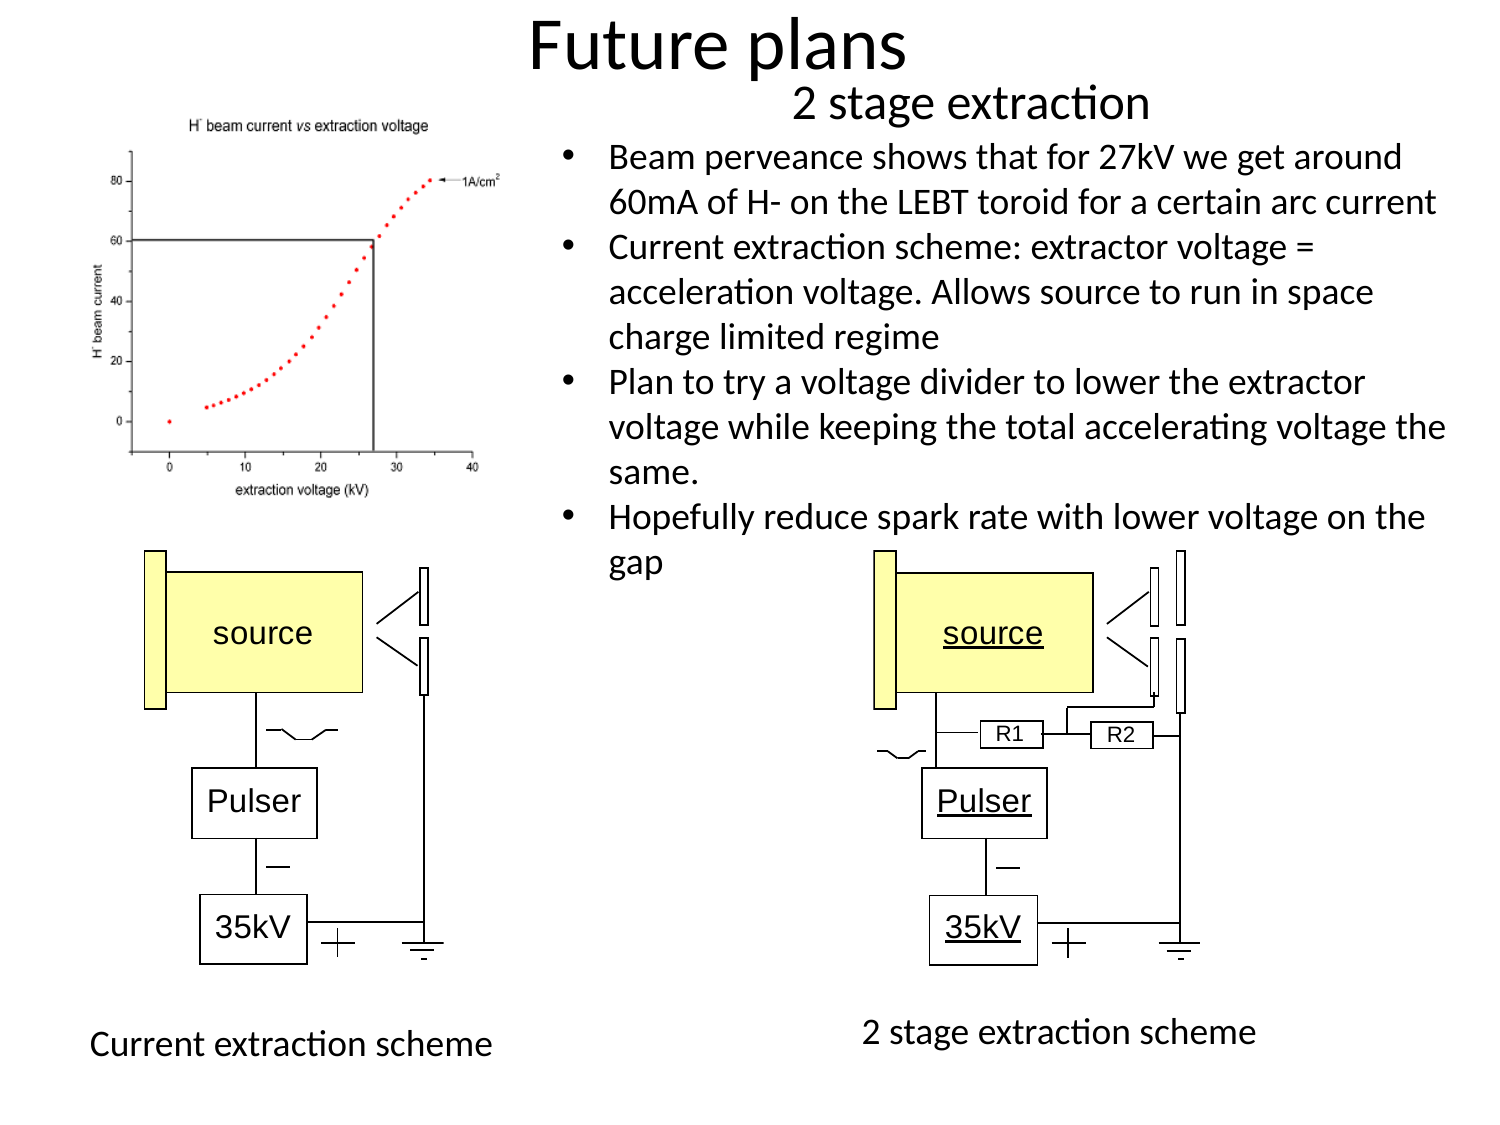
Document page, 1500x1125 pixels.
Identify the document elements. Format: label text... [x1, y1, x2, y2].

picture [143, 549, 444, 966]
text_box 2 stage extraction [776, 62, 1167, 124]
text_box Beam perveance shows that for 27kV we get around 60mA of H- on the LEBT toroid for a certain arc current Current extraction scheme: extractor voltage = acceleration voltage. Allows source to run in space charge limited regime Plan to try a voltage divider to lower the extractor voltage while keeping the total accelerating voltage the same. Hopefully reduce spark rate with lower voltage on the gap [547, 124, 1488, 590]
text_box 2 stage extraction scheme [846, 999, 1273, 1060]
picture [40, 99, 548, 526]
text_box Current extraction scheme [75, 1011, 509, 1072]
picture [873, 549, 1201, 966]
text_box Future plans [514, 0, 924, 93]
